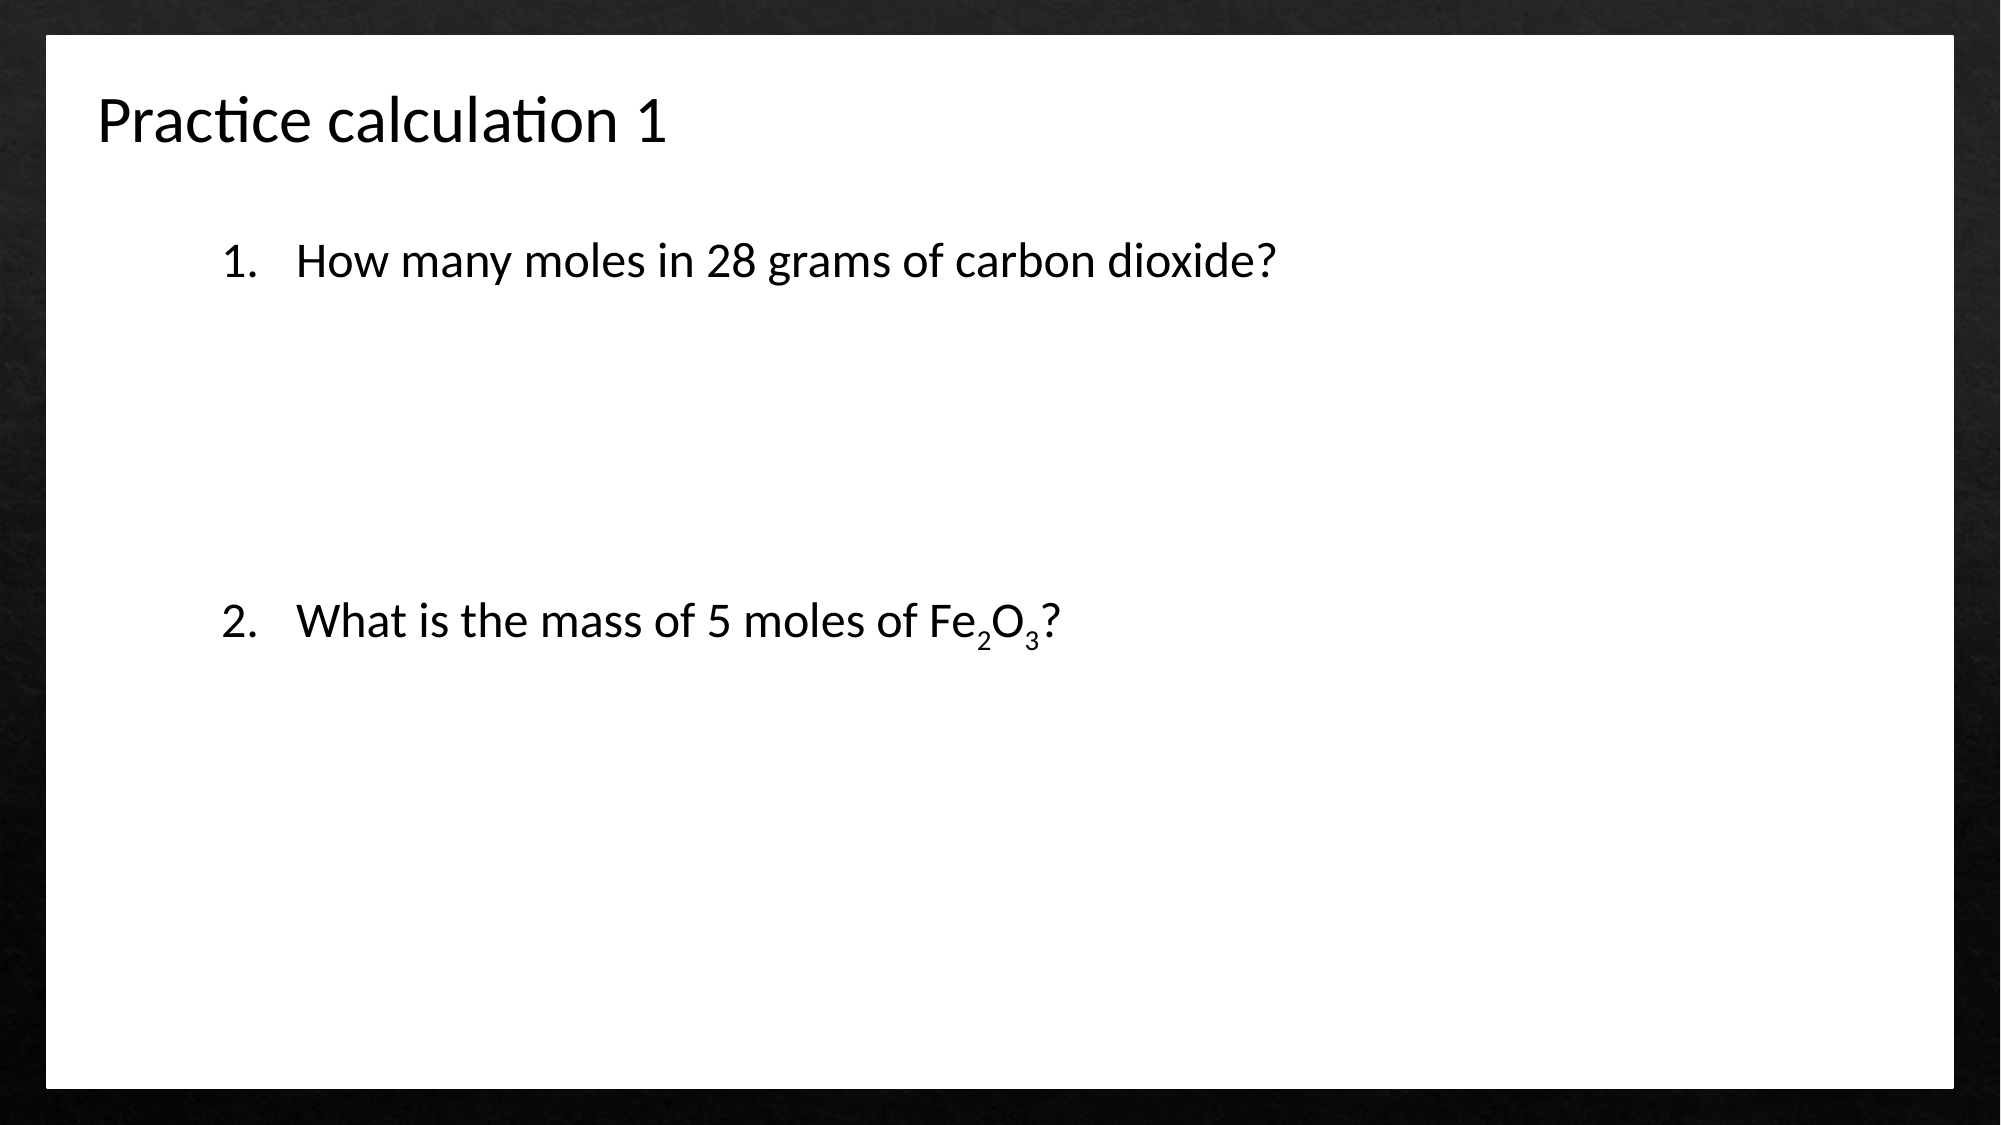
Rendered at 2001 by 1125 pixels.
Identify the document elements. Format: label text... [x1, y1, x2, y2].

text_box [46, 35, 1954, 1089]
text_box Practice calculation 1 [82, 68, 1415, 164]
text_box How many moles in 28 grams of carbon dioxide? What is the mass of 5 moles of Fe2O3? [206, 220, 1805, 664]
